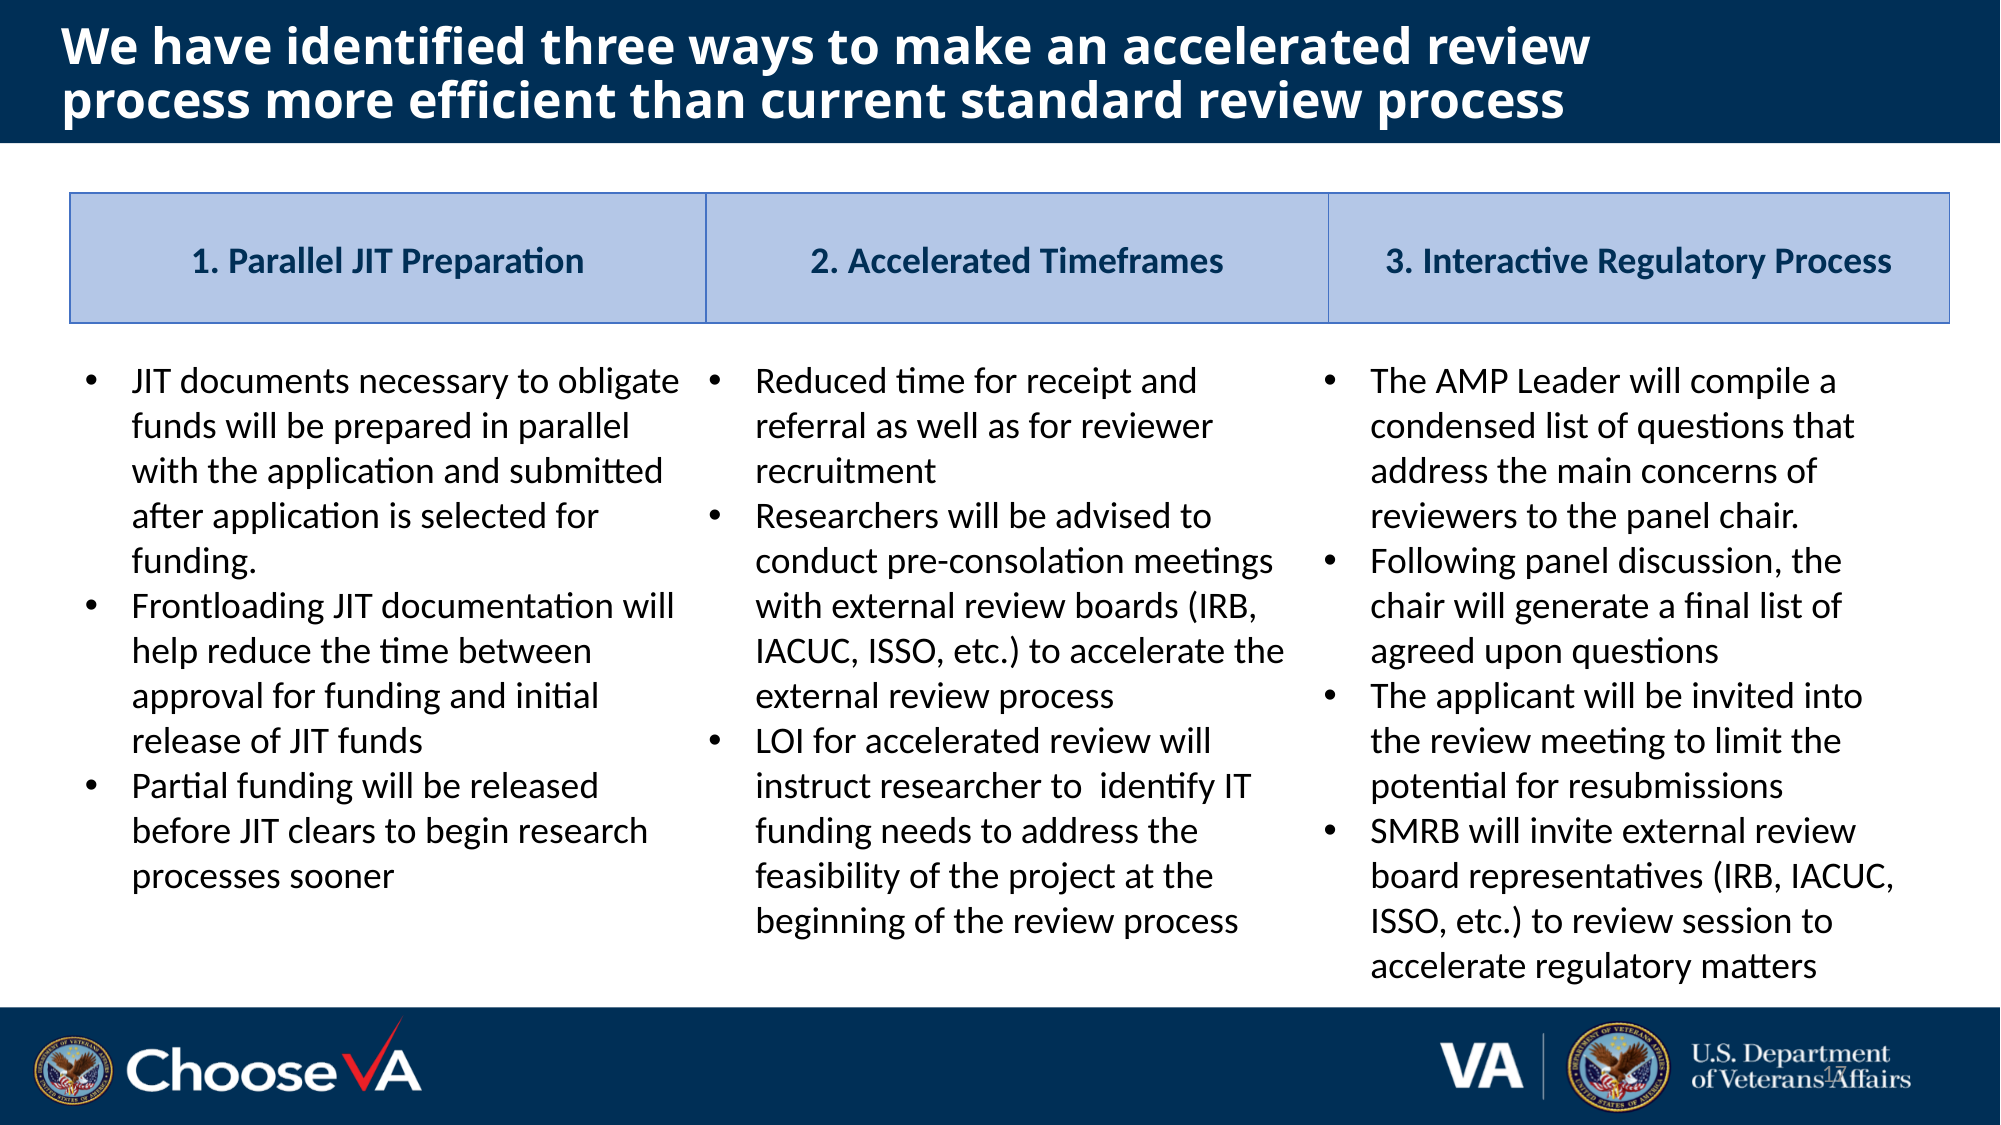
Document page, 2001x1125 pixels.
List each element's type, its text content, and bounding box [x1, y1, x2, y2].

text_box JIT documents necessary to obligate funds will be prepared in parallel with the application and submitted after application is selected for funding. Frontloading JIT documentation will help reduce the time between approval for funding and initial release of JIT funds Partial funding will be released before JIT clears to begin research processes sooner [69, 349, 693, 904]
text_box The AMP Leader will compile a condensed list of questions that address the main concerns of reviewers to the panel chair. Following panel discussion, the chair will generate a final list of agreed upon questions The applicant will be invited into the review meeting to limit the potential for resubmissions SMRB will invite external review board representatives (IRB, IACUC, ISSO, etc.) to review session to accelerate regulatory matters [1308, 349, 1930, 1039]
picture [1434, 1039, 1917, 1120]
picture [33, 1015, 422, 1106]
text_box 2. Accelerated Timeframes [706, 193, 1329, 324]
text_box 1. Parallel JIT Preparation [69, 193, 706, 324]
title We have identified three ways to make an accelerated review process more efficient than current standard review process [46, 27, 1772, 123]
slide_number 17 [1412, 1042, 1863, 1103]
text_box 3. Interactive Regulatory Process [1329, 193, 1950, 324]
text_box Reduced time for receipt and referral as well as for reviewer recruitment Researchers will be advised to conduct pre-consolation meetings with external review boards (IRB, IACUC, ISSO, etc.) to accelerate the external review process LOI for accelerated review will instruct researcher to identify IT funding needs to address the feasibility of the project at the beginning of the review process [693, 349, 1301, 949]
